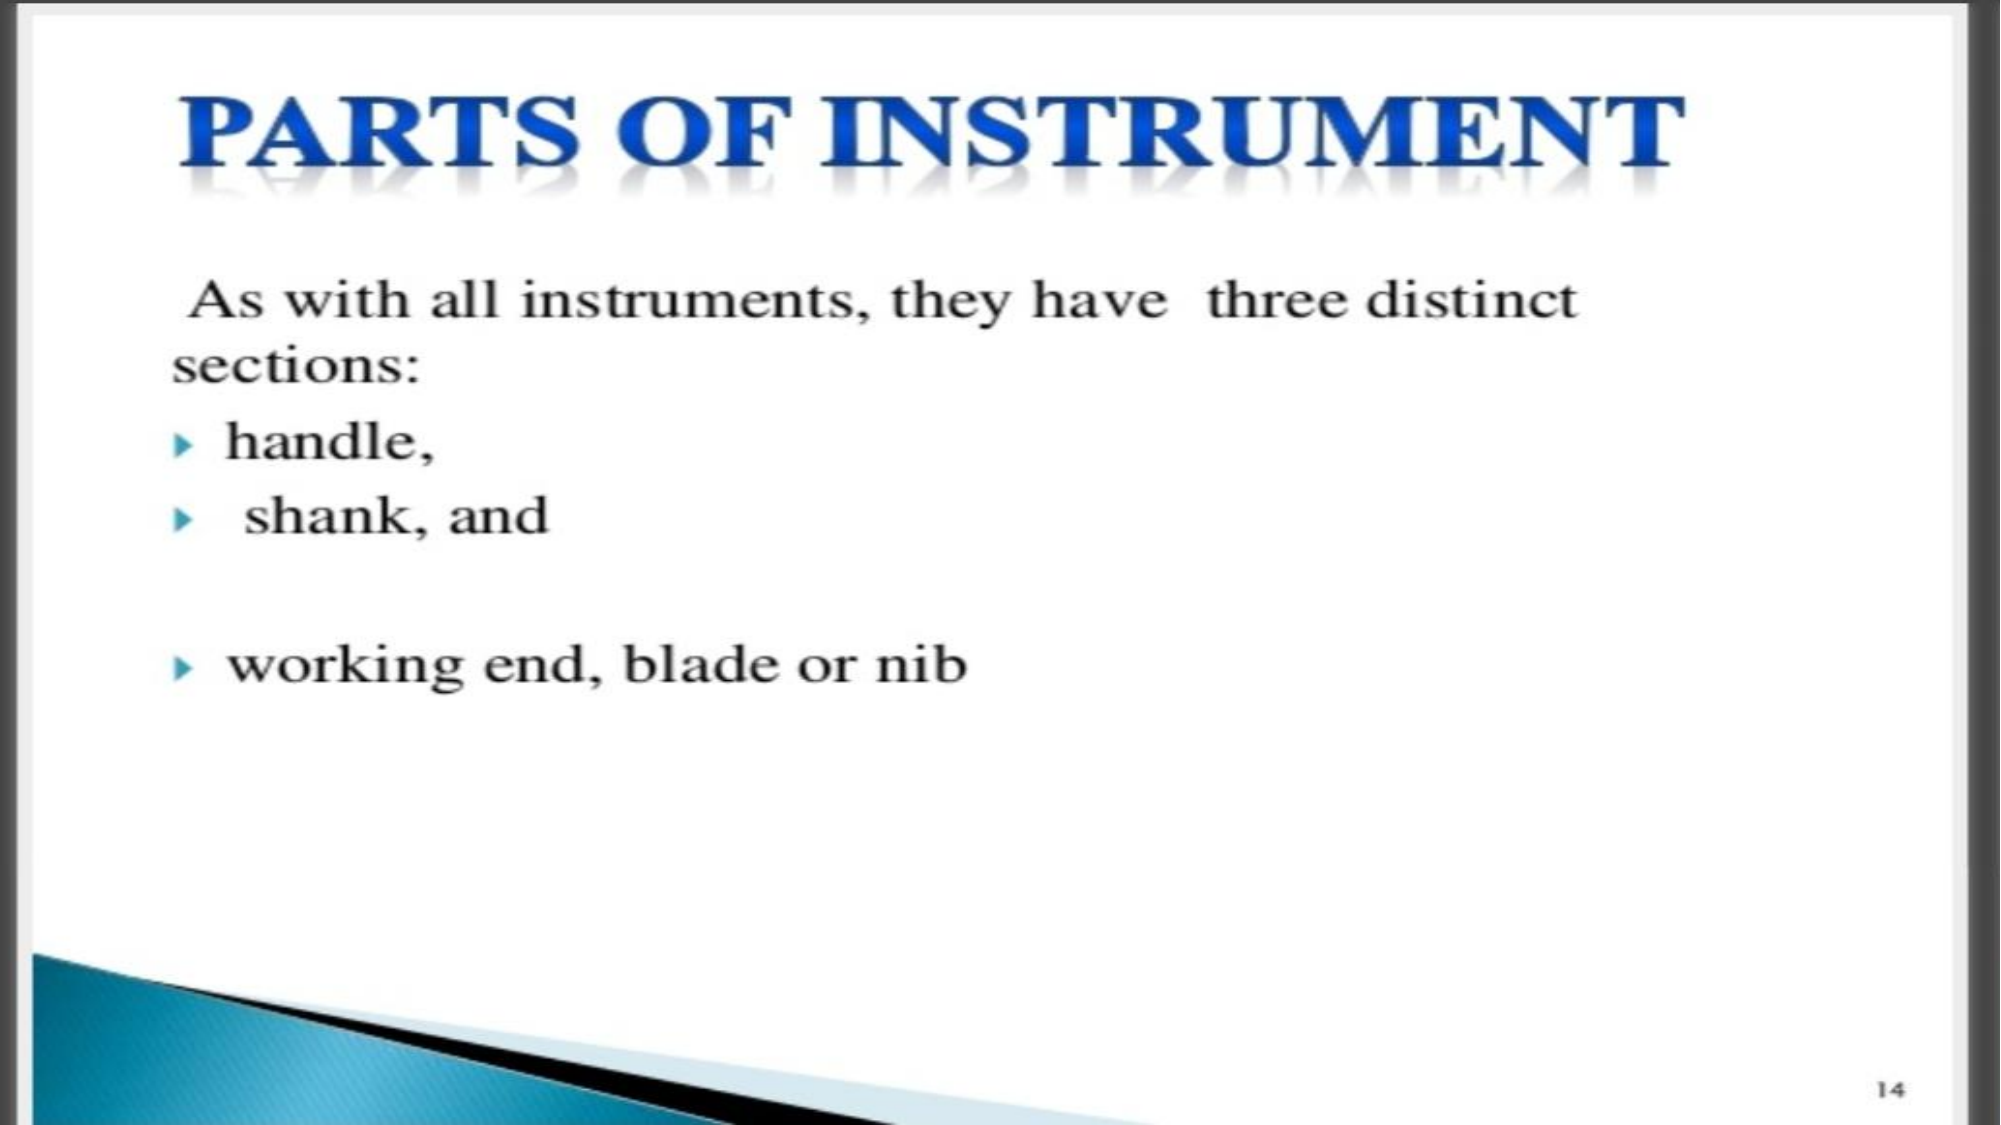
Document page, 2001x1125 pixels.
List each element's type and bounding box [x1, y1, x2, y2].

list [0, 0, 2000, 1125]
